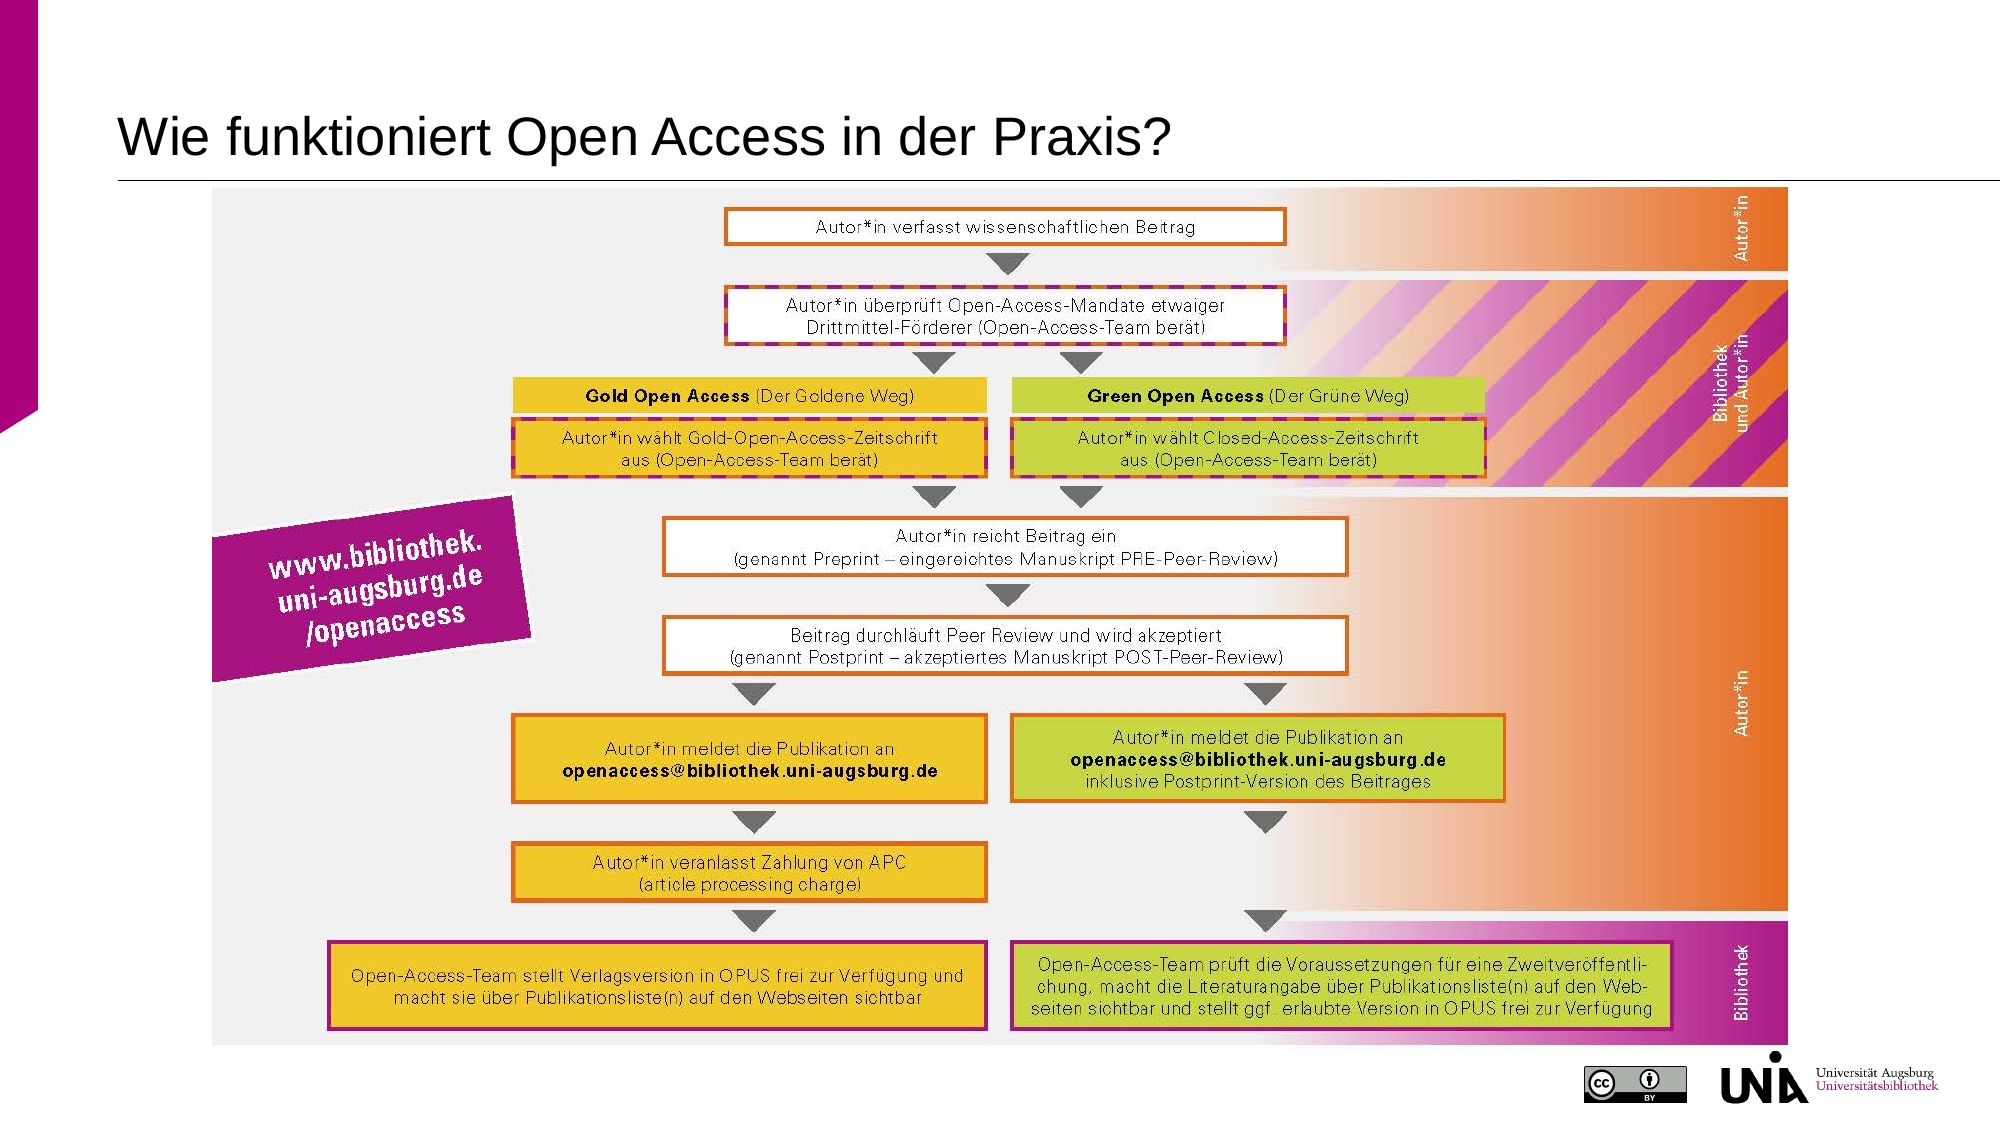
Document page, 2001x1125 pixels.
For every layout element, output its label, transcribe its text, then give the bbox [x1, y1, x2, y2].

title Wie funktioniert Open Access in der Praxis? [117, 0, 1882, 167]
picture [211, 181, 1980, 1114]
picture [1584, 1066, 1687, 1103]
